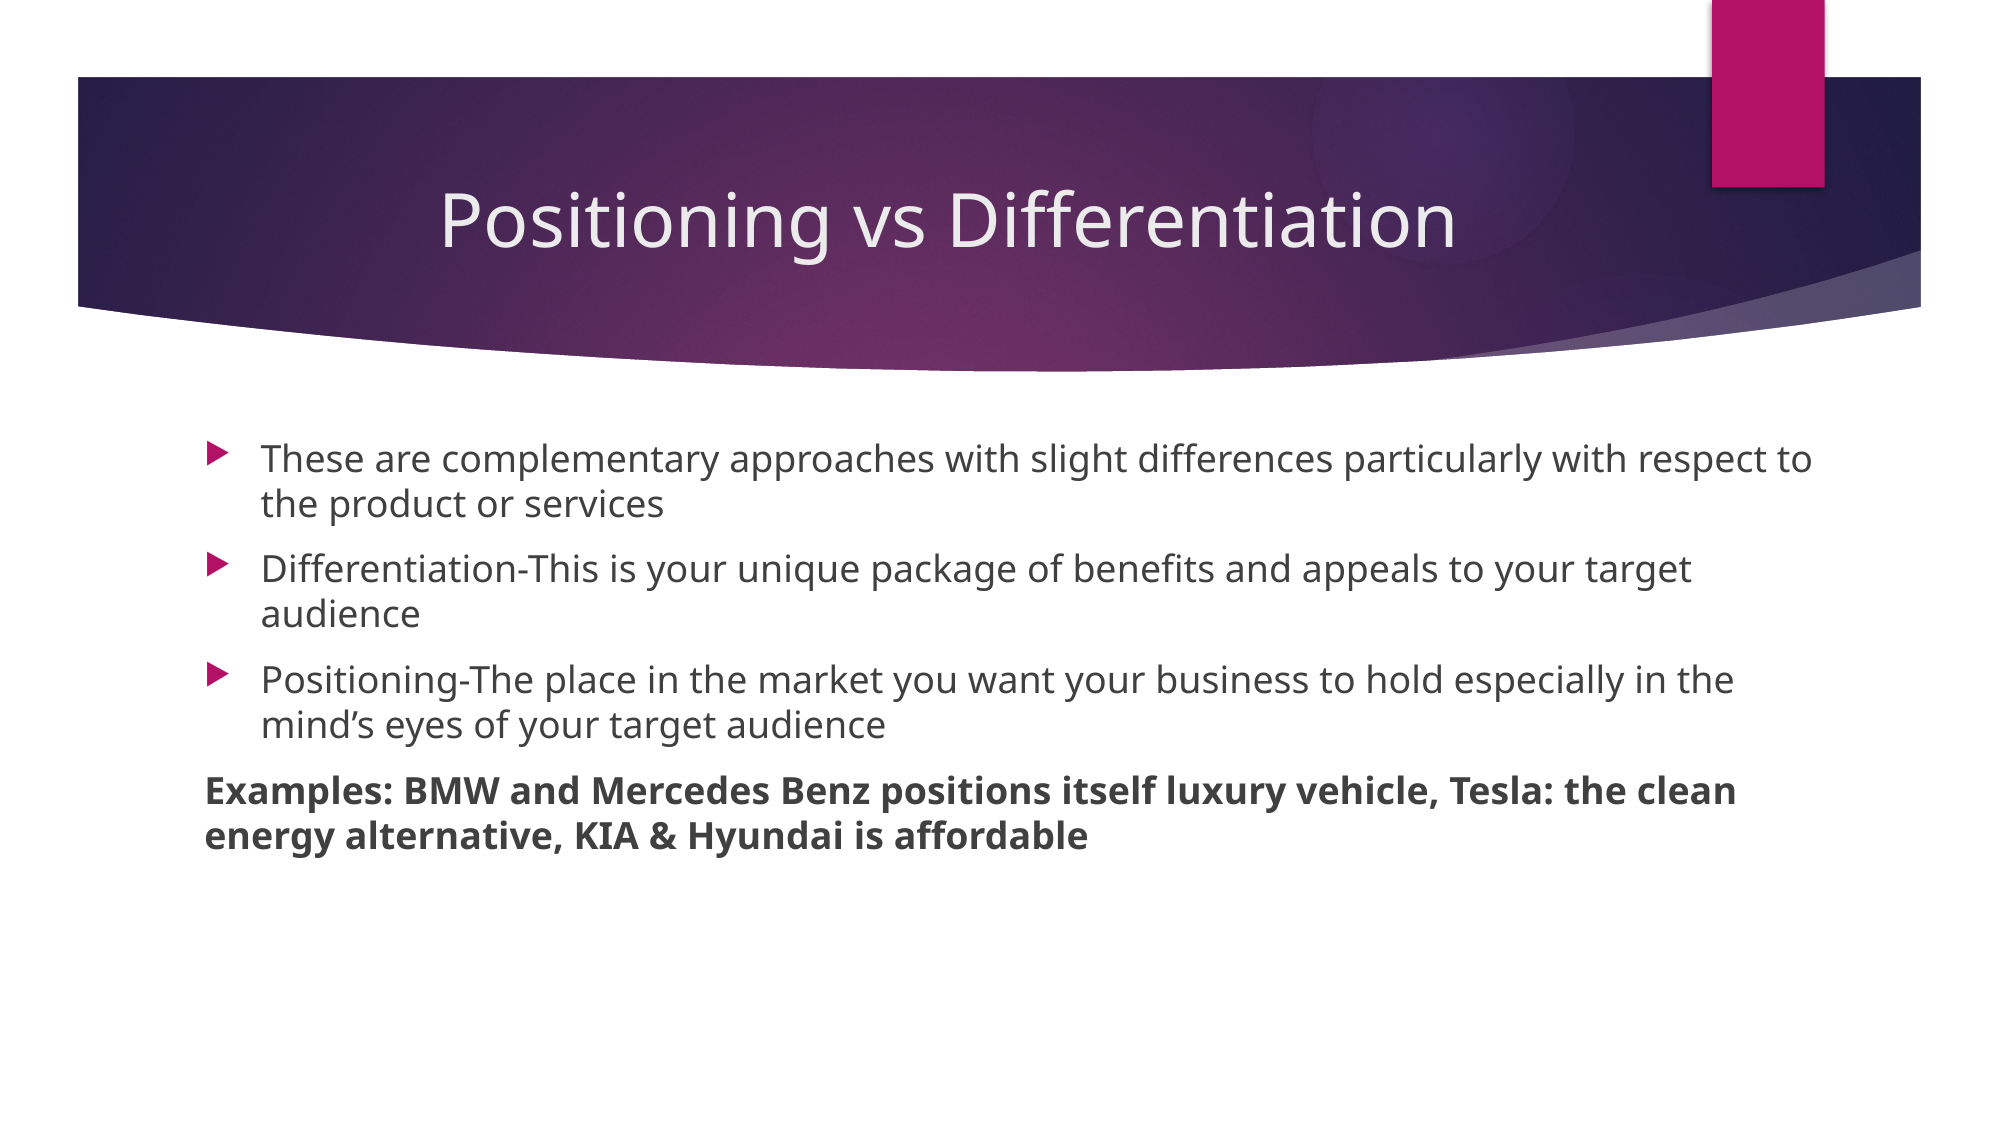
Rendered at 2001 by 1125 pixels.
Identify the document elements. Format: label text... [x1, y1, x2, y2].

list These are complementary approaches with slight differences particularly with respect to the product or services Differentiation-This is your unique package of benefits and appeals to your target audience Positioning-The place in the market you want your business to hold especially in the mind’s eyes of your target audience Examples: BMW and Mercedes Benz positions itself luxury vehicle, Tesla: the clean energy alternative, KIA & Hyundai is affordable [189, 427, 1840, 988]
title Positioning vs Differentiation [189, 159, 1627, 276]
